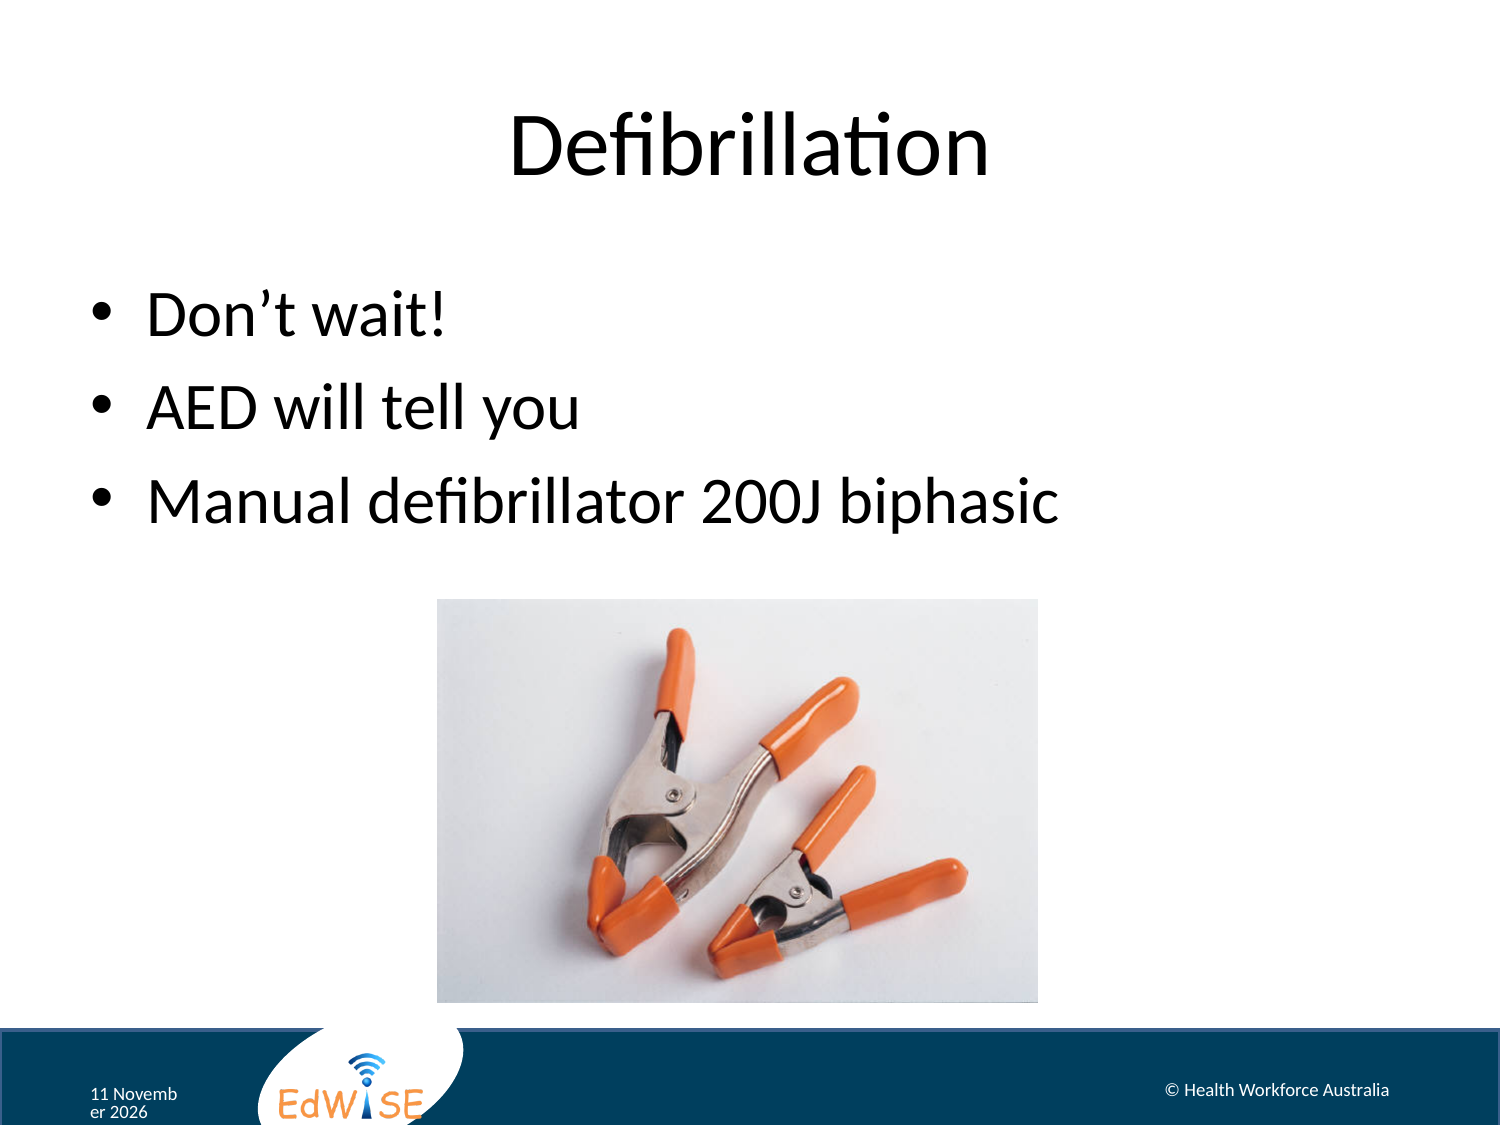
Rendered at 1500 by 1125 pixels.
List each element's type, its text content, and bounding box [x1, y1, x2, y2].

picture [437, 599, 1038, 1004]
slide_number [75, 1070, 195, 1115]
footer © Health Workforce Australia [1116, 1058, 1438, 1119]
picture [279, 1053, 423, 1119]
list Don’t wait! AED will tell you Manual defibrillator 200J biphasic [75, 262, 1425, 1005]
title Defibrillation [75, 45, 1425, 233]
